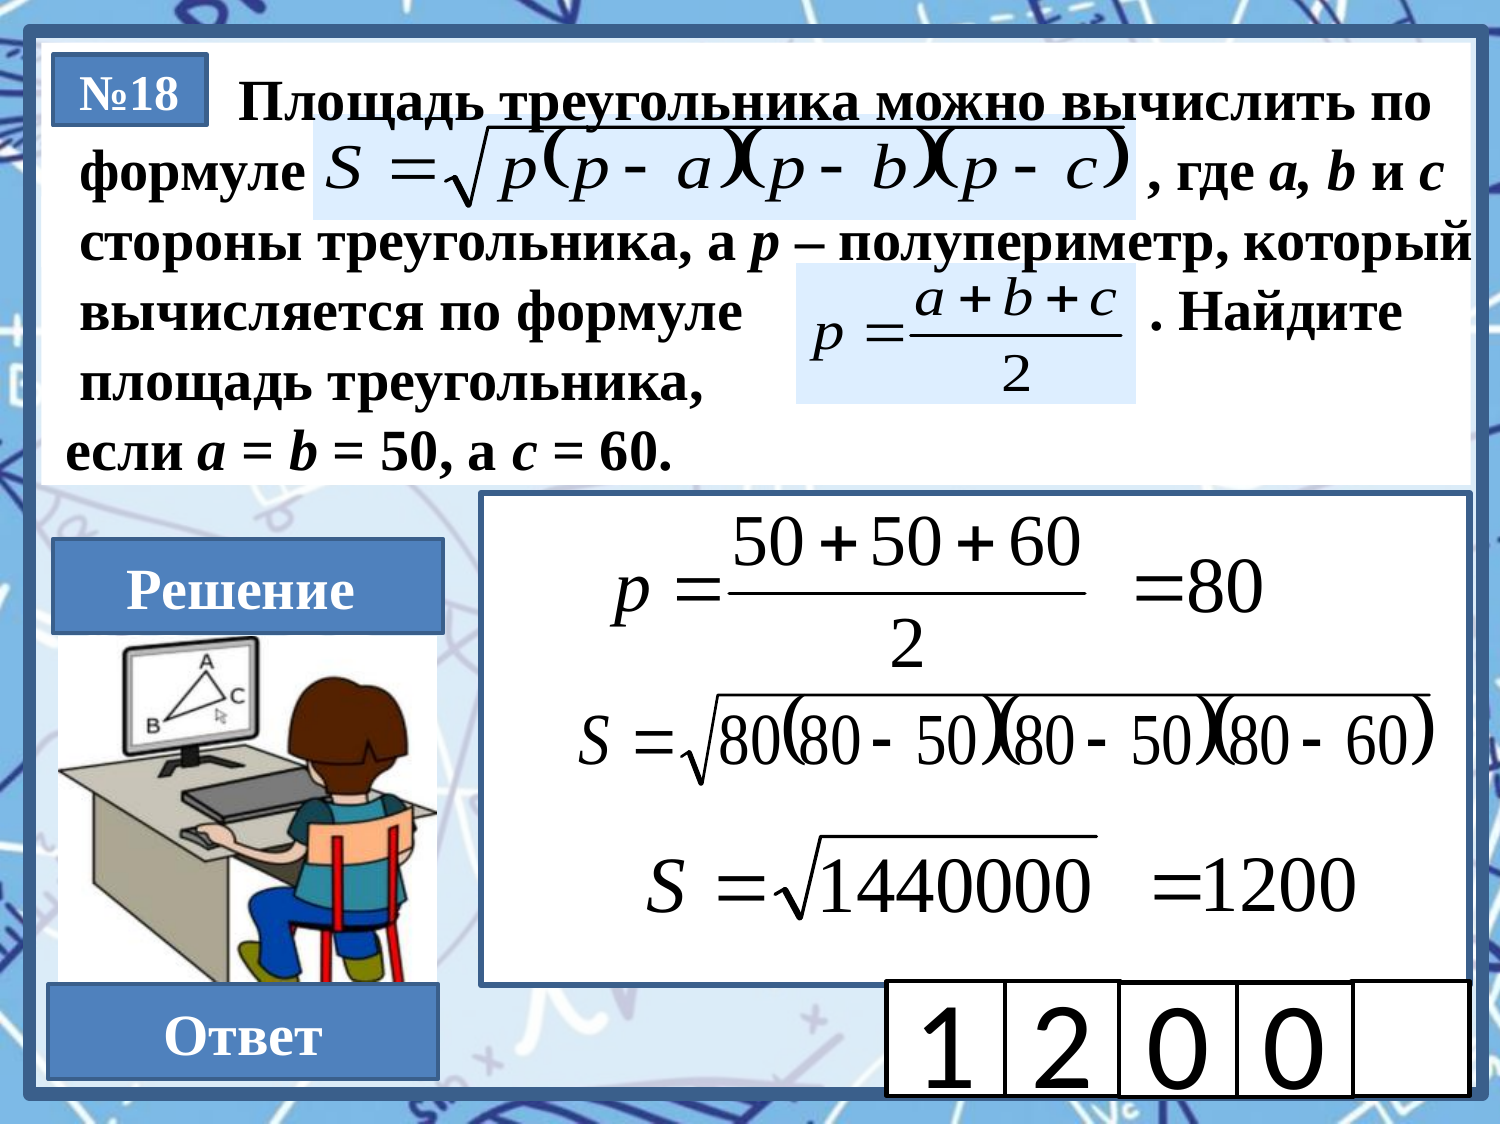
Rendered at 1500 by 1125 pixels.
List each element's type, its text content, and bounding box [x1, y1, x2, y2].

picture [58, 636, 438, 982]
text_box 0 [1117, 980, 1239, 1099]
picture [0, 0, 1500, 1124]
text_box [632, 819, 1114, 940]
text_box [312, 113, 1137, 221]
text_box Площадь треугольника можно вычислить по формуле , где а, b и с стороны треугольника, а р – полупериметр, который вычисляется по формуле . Найдите площадь треугольника, если а = b = 50, а с = 60. [50, 54, 1500, 490]
text_box Ответ [46, 982, 440, 1081]
text_box [39, 194, 50, 487]
text_box 1 [884, 979, 1007, 1098]
text_box 0 [1239, 980, 1355, 1099]
text_box Решение [51, 537, 445, 635]
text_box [567, 679, 1442, 802]
text_box 2 [1007, 979, 1122, 1098]
text_box [1349, 979, 1472, 1098]
text_box №18 [51, 52, 209, 127]
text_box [593, 495, 1101, 677]
text_box [479, 491, 1472, 987]
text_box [1115, 539, 1281, 633]
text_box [1134, 838, 1373, 932]
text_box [795, 262, 1137, 405]
